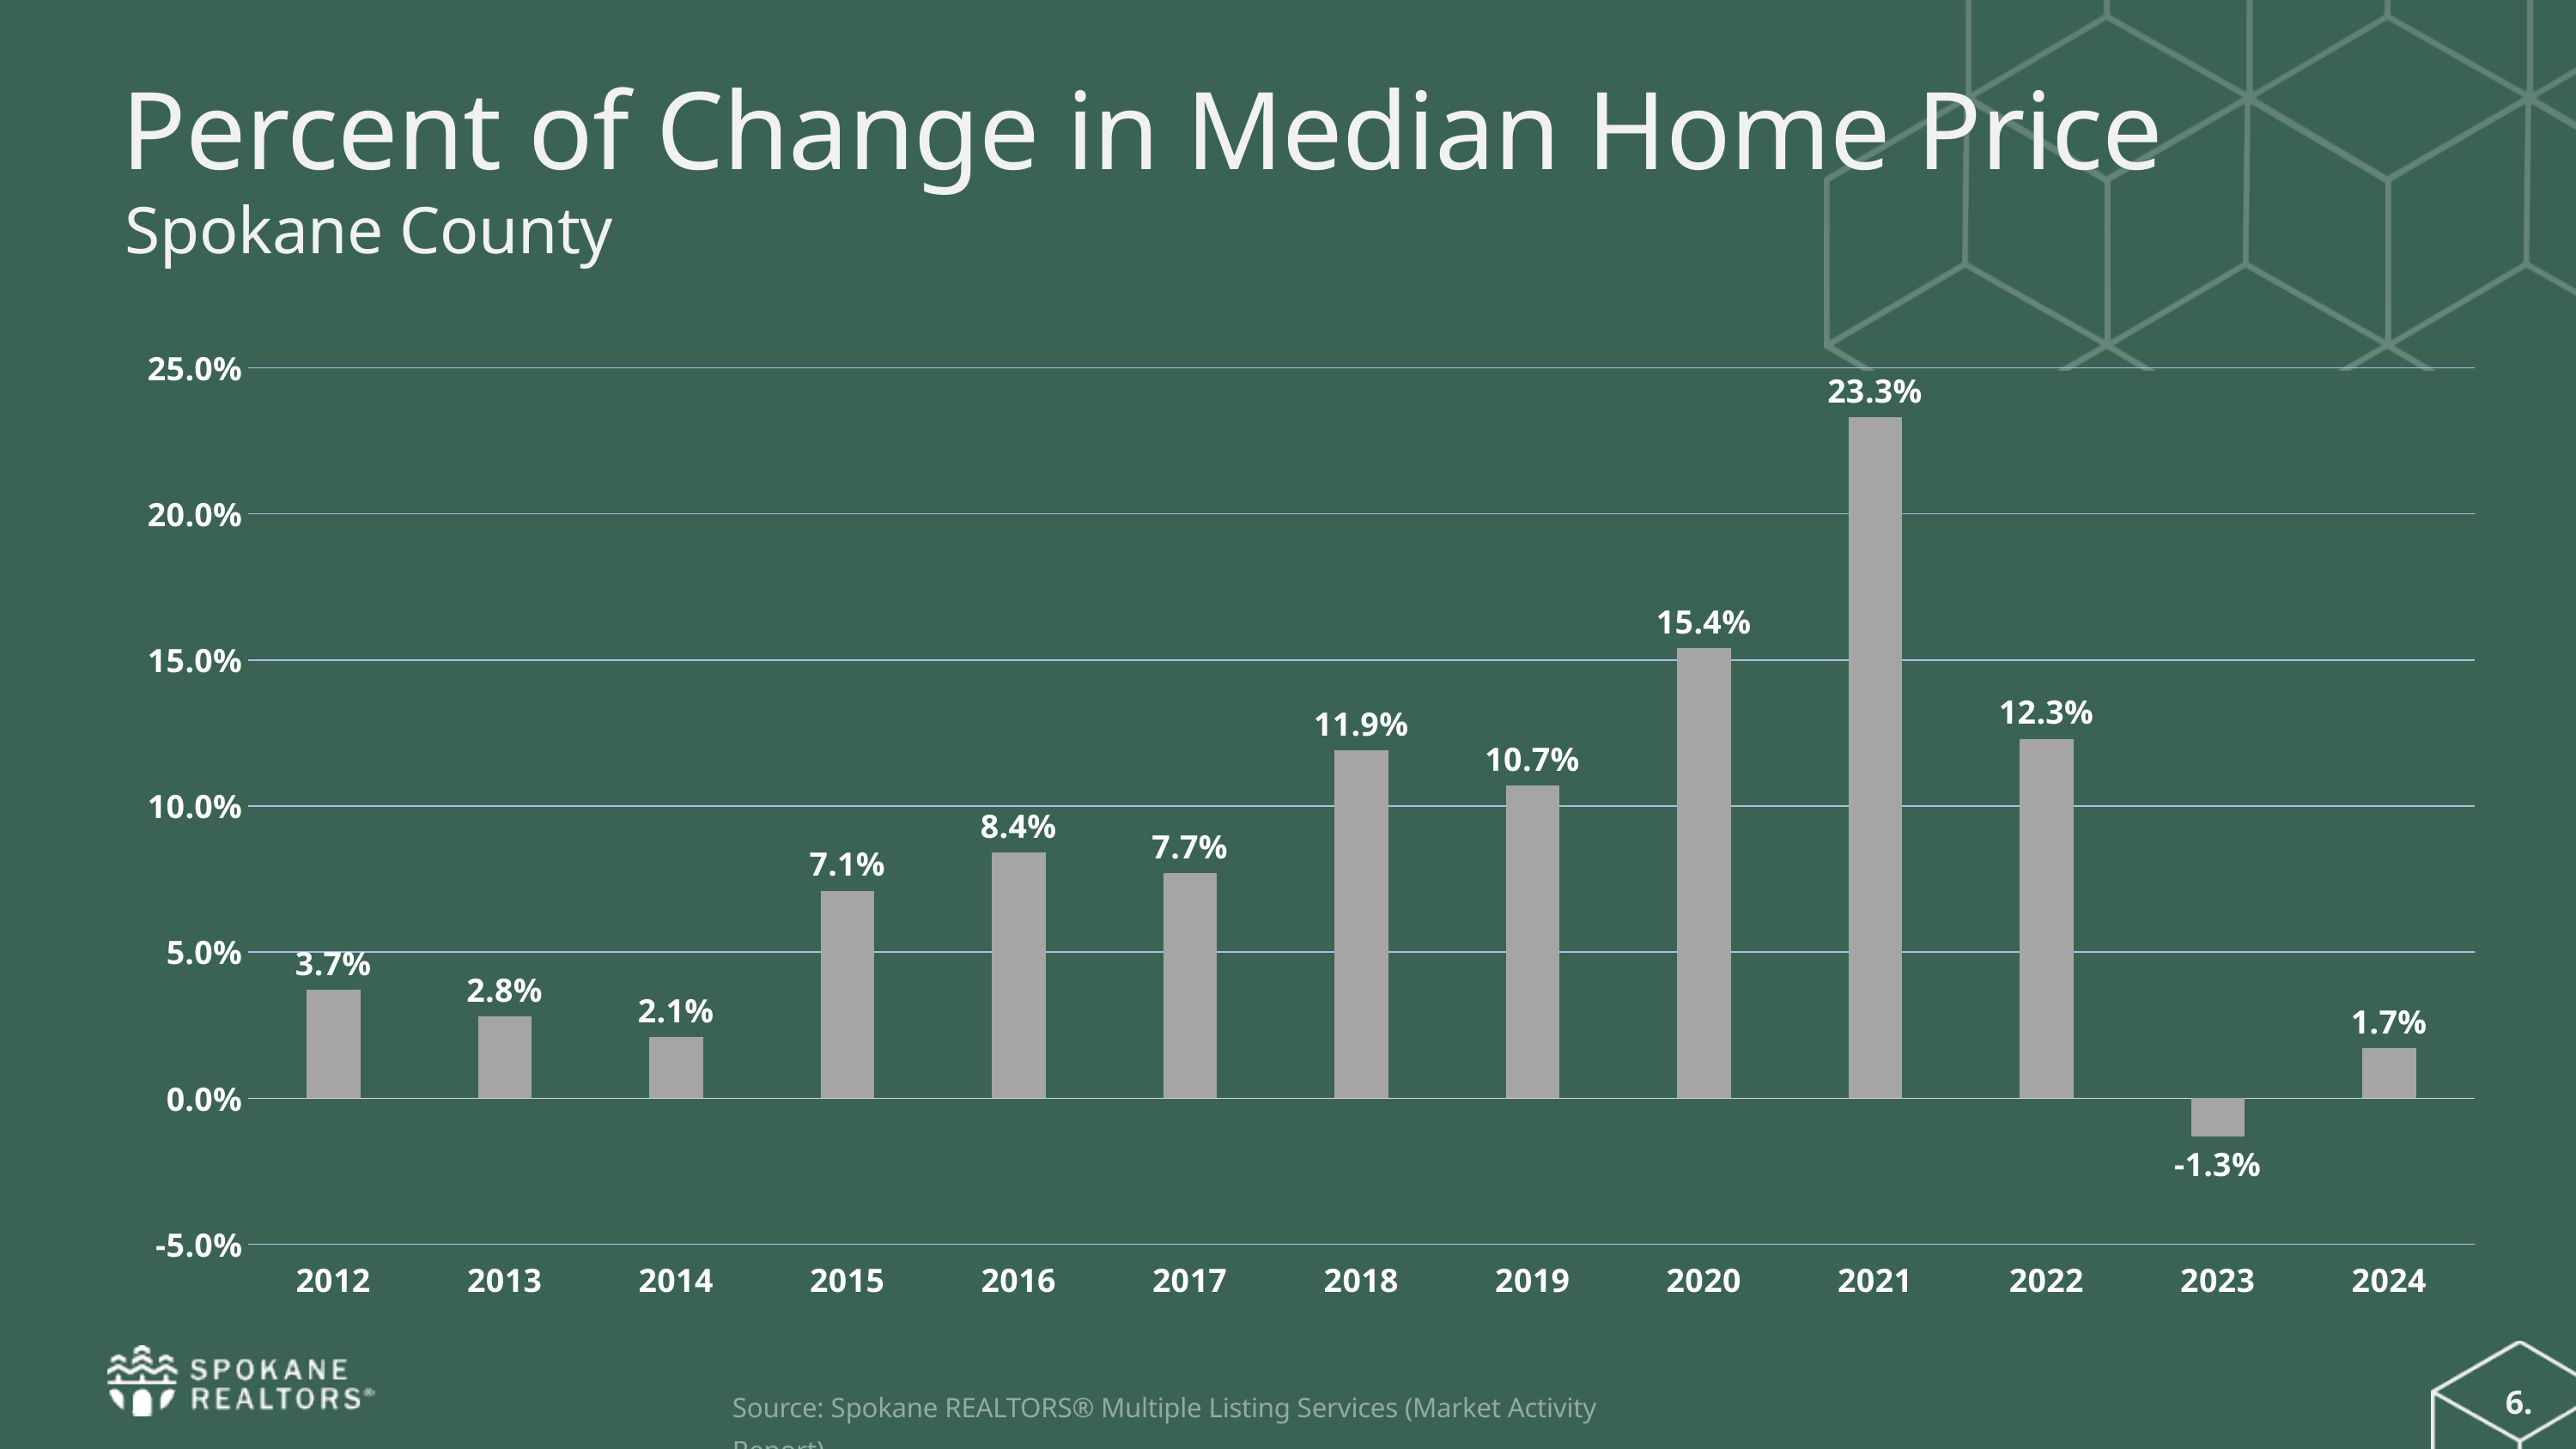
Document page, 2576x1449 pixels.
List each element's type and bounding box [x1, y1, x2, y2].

chart [121, 310, 2504, 1314]
picture [0, 0, 2576, 1449]
